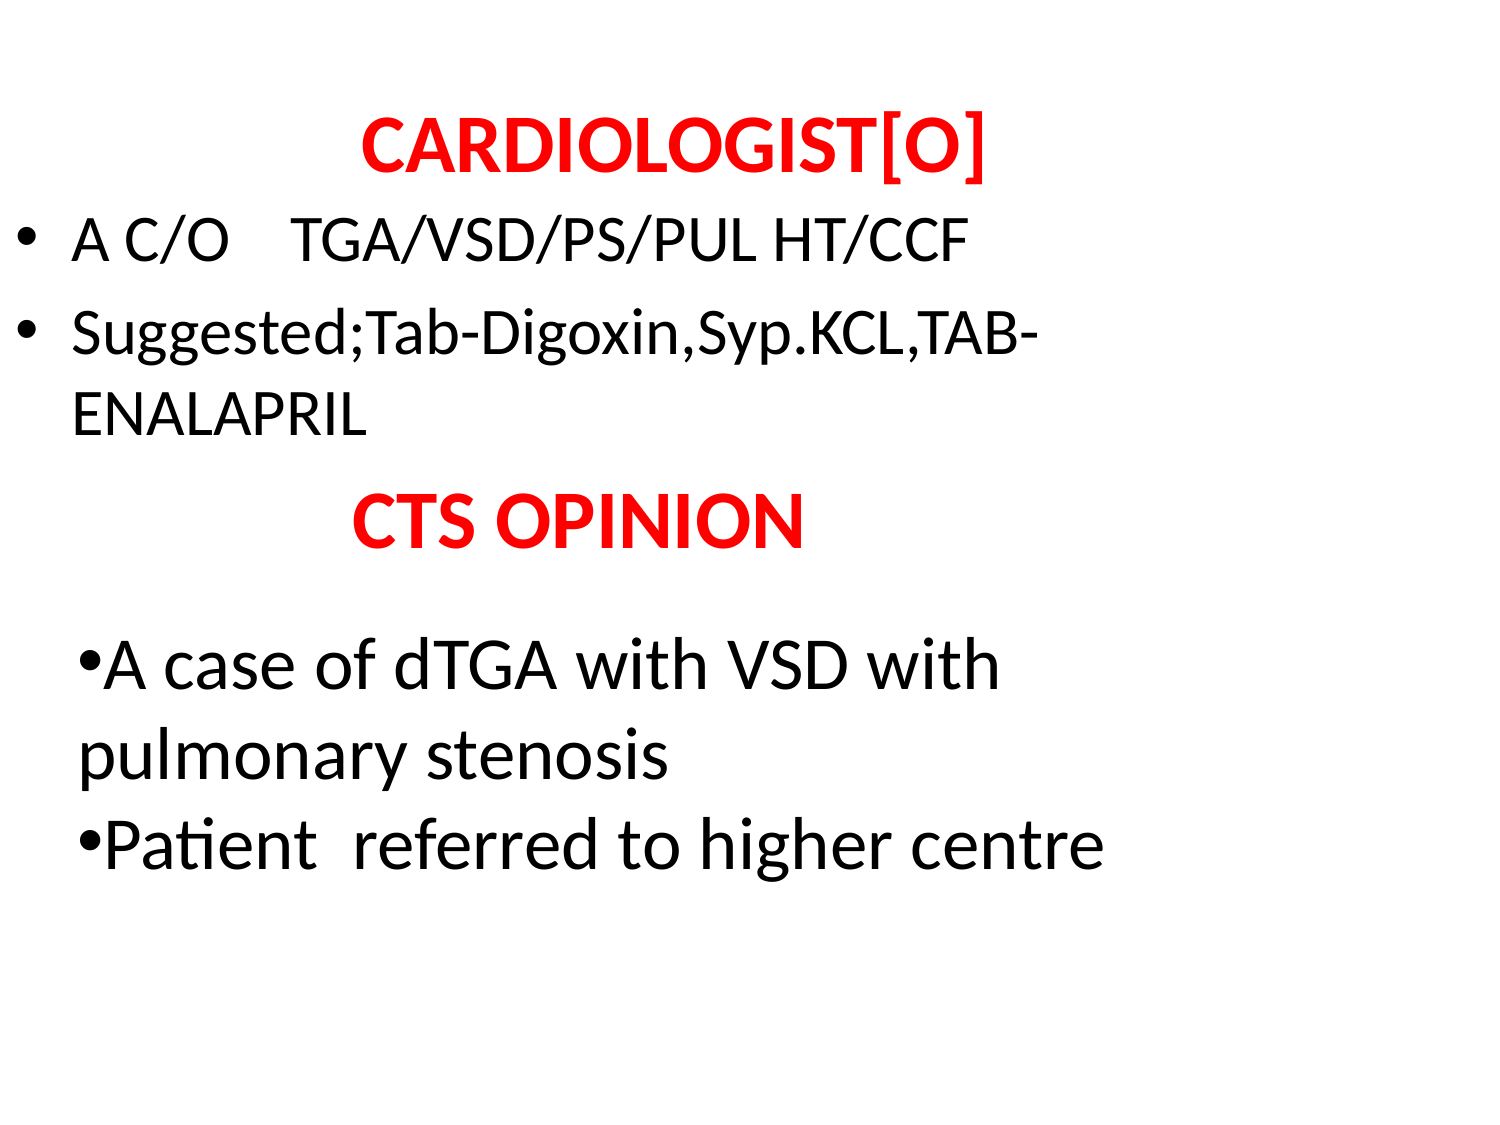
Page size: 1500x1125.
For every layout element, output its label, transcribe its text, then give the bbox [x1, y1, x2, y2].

text_box A case of dTGA with VSD with pulmonary stenosis Patient referred to higher centre [62, 562, 1125, 893]
list A C/O TGA/VSD/PS/PUL HT/CCF Suggested;Tab-Digoxin,Syp.KCL,TAB-ENALAPRIL CTS OPINION [0, 187, 1350, 1005]
title CARDIOLOGIST[O] [0, 45, 1350, 187]
